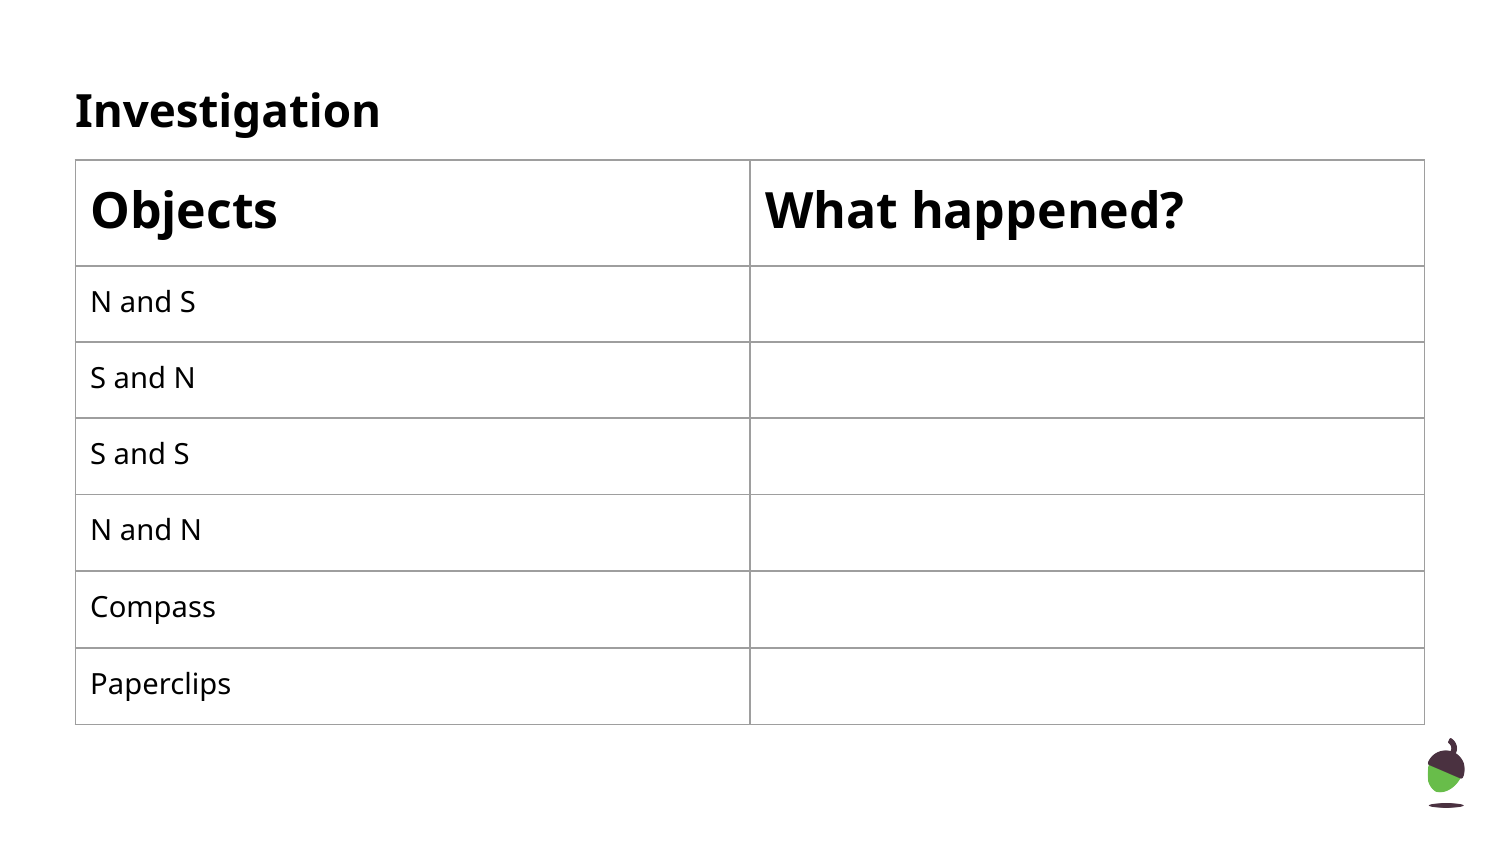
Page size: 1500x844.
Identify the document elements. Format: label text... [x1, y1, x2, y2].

table_header Objects [76, 161, 749, 265]
table_cell [751, 495, 1424, 570]
picture [1427, 738, 1465, 808]
table_cell [751, 343, 1424, 417]
table_cell N and N [76, 495, 749, 570]
table_cell [751, 267, 1424, 341]
table_cell [751, 419, 1424, 494]
table_cell S and N [76, 343, 749, 417]
table_cell S and S [76, 419, 749, 494]
table_cell N and S [76, 267, 749, 341]
table_cell Compass [76, 572, 749, 647]
table_cell [751, 572, 1424, 647]
table_cell [751, 649, 1424, 724]
title Investigation [75, 72, 1159, 159]
table_header What happened? [751, 161, 1424, 265]
table_cell Paperclips [76, 649, 749, 724]
